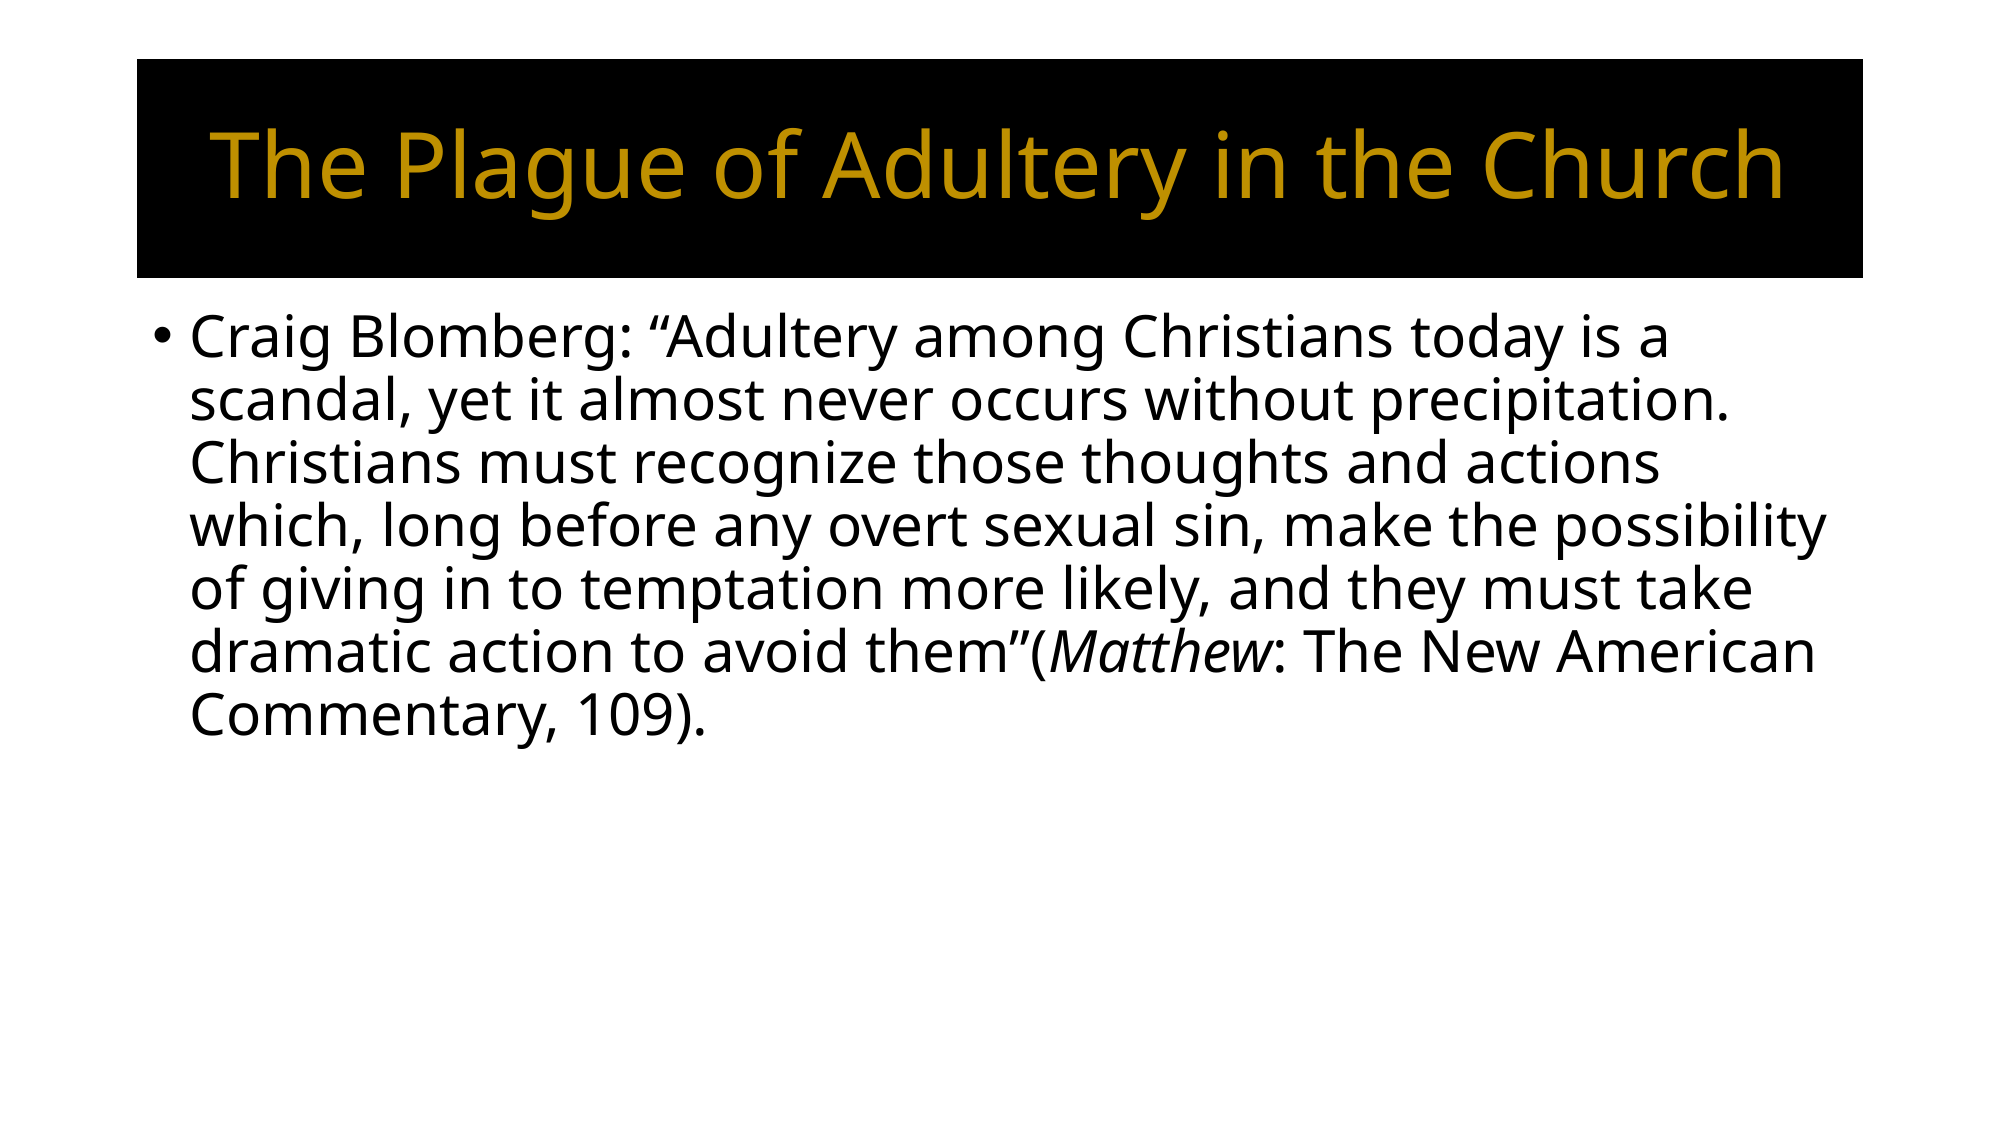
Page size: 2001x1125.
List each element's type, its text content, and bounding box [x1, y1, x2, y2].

title The Plague of Adultery in the Church [137, 59, 1863, 278]
list Craig Blomberg: “Adultery among Christians today is a scandal, yet it almost never occurs without precipitation. Christians must recognize those thoughts and actions which, long before any overt sexual sin, make the possibility of giving in to temptation more likely, and they must take dramatic action to avoid them”(Matthew: The New American Commentary, 109). [137, 299, 1863, 1014]
